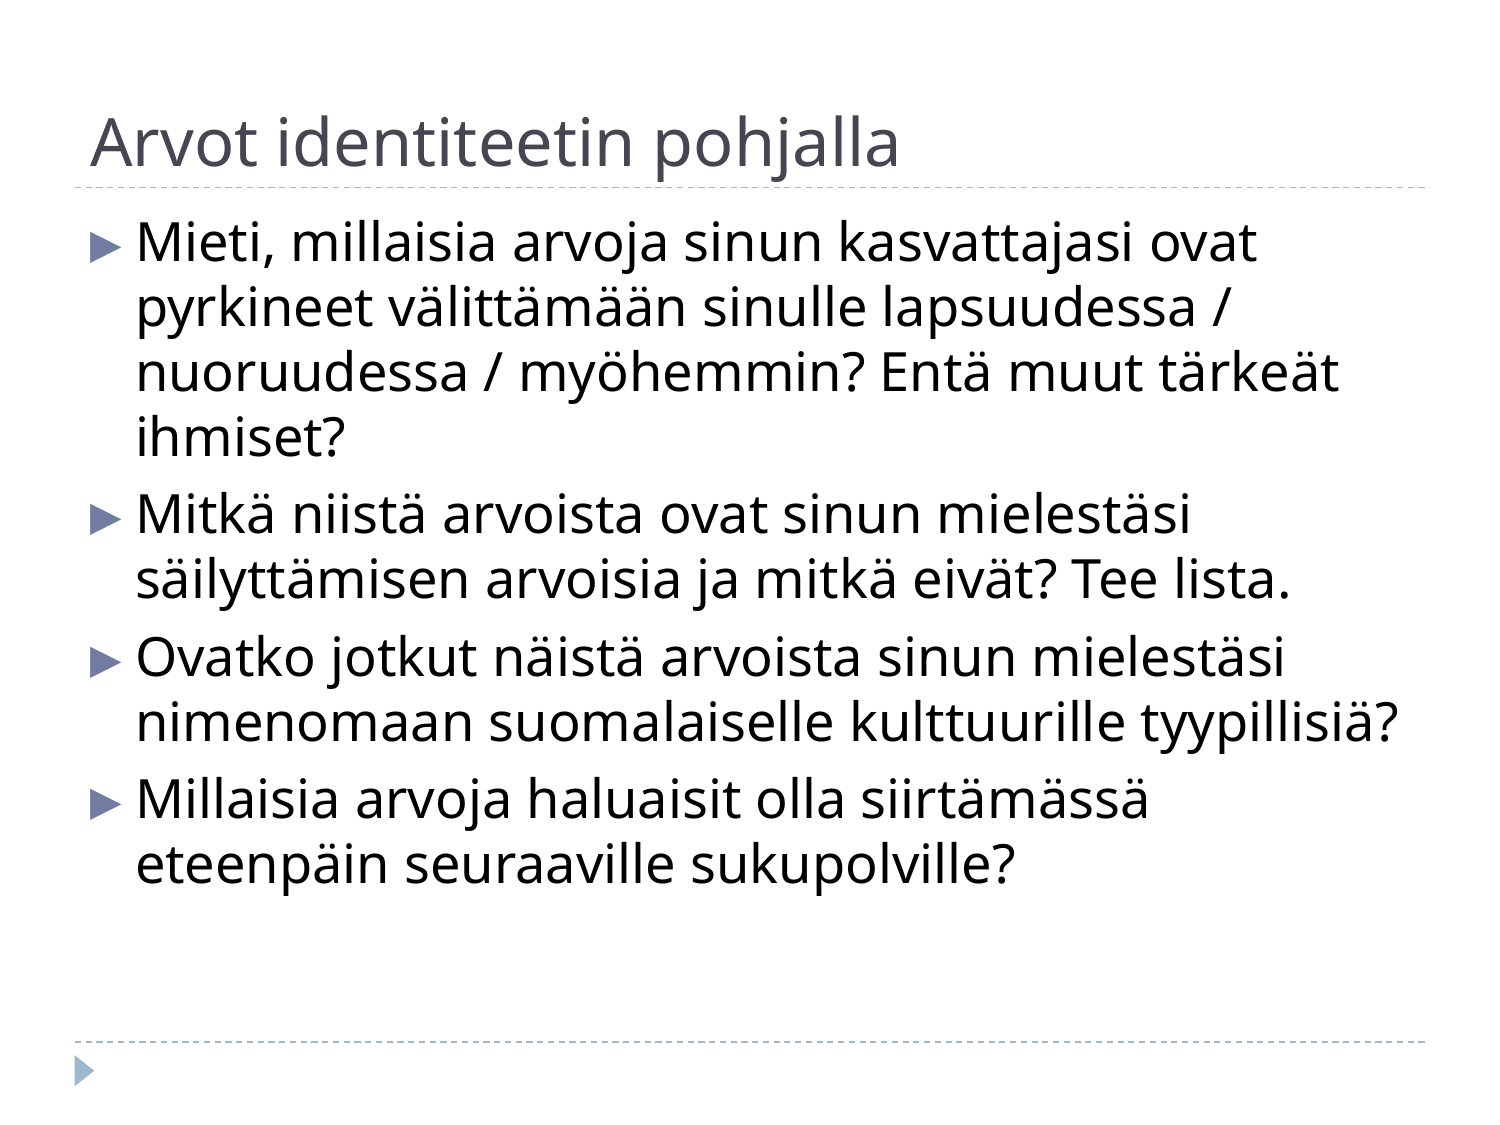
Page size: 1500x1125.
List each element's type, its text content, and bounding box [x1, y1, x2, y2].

title Arvot identiteetin pohjalla [75, 24, 1425, 188]
list Mieti, millaisia arvoja sinun kasvattajasi ovat pyrkineet välittämään sinulle lapsuudessa / nuoruudessa / myöhemmin? Entä muut tärkeät ihmiset? Mitkä niistä arvoista ovat sinun mielestäsi säilyttämisen arvoisia ja mitkä eivät? Tee lista. Ovatko jotkut näistä arvoista sinun mielestäsi nimenomaan suomalaiselle kulttuurille tyypillisiä? Millaisia arvoja haluaisit olla siirtämässä eteenpäin seuraaville sukupolville? [75, 200, 1425, 1010]
